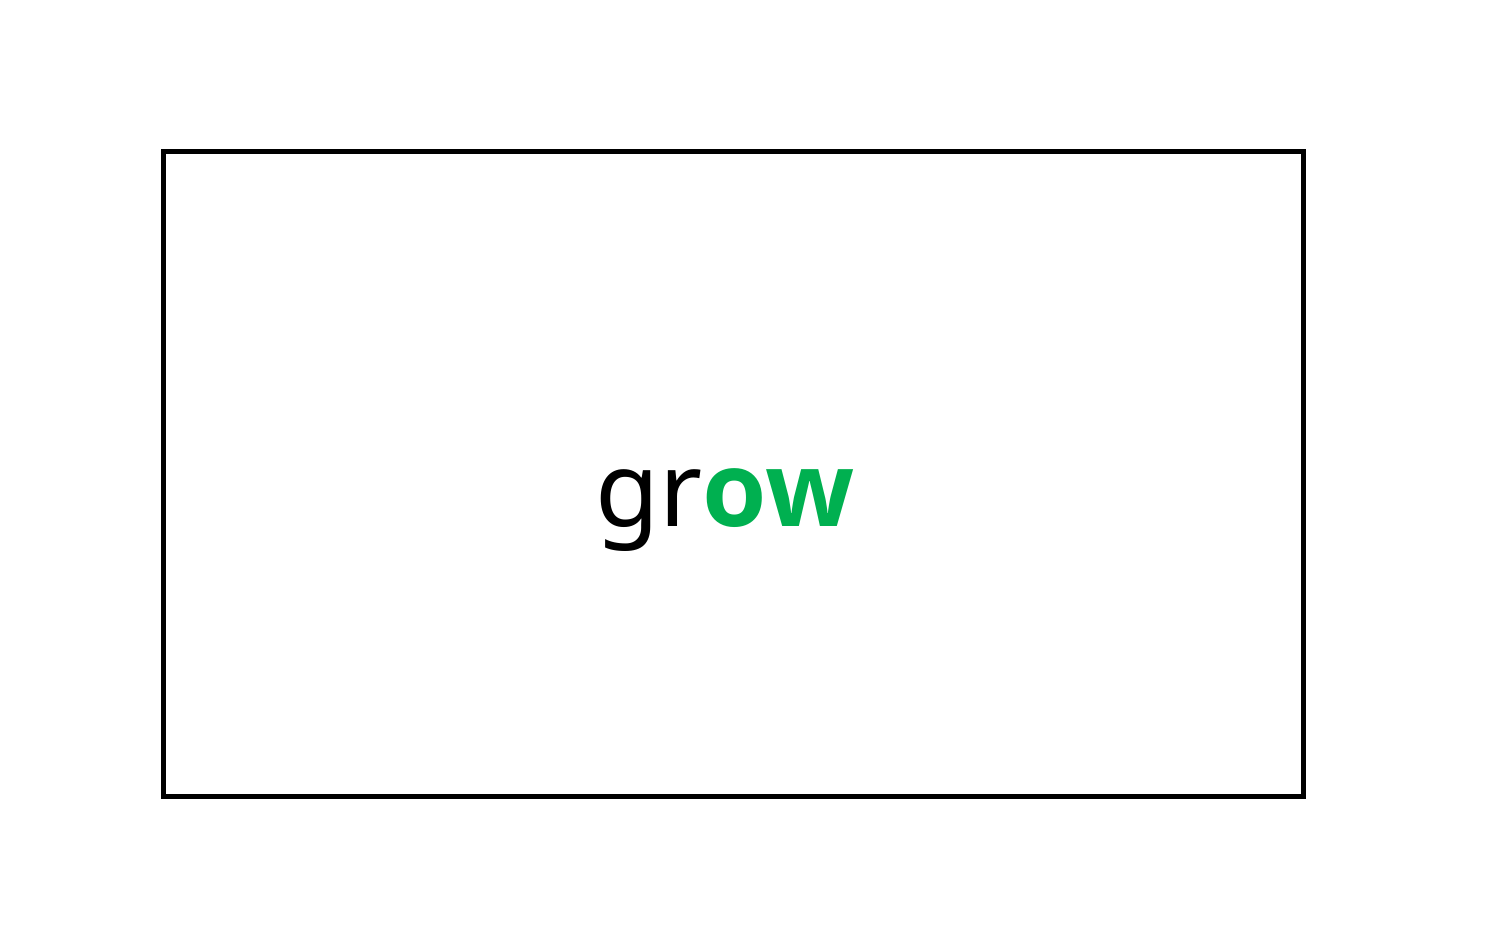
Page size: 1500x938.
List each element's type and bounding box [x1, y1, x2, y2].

text_box [163, 150, 1304, 797]
